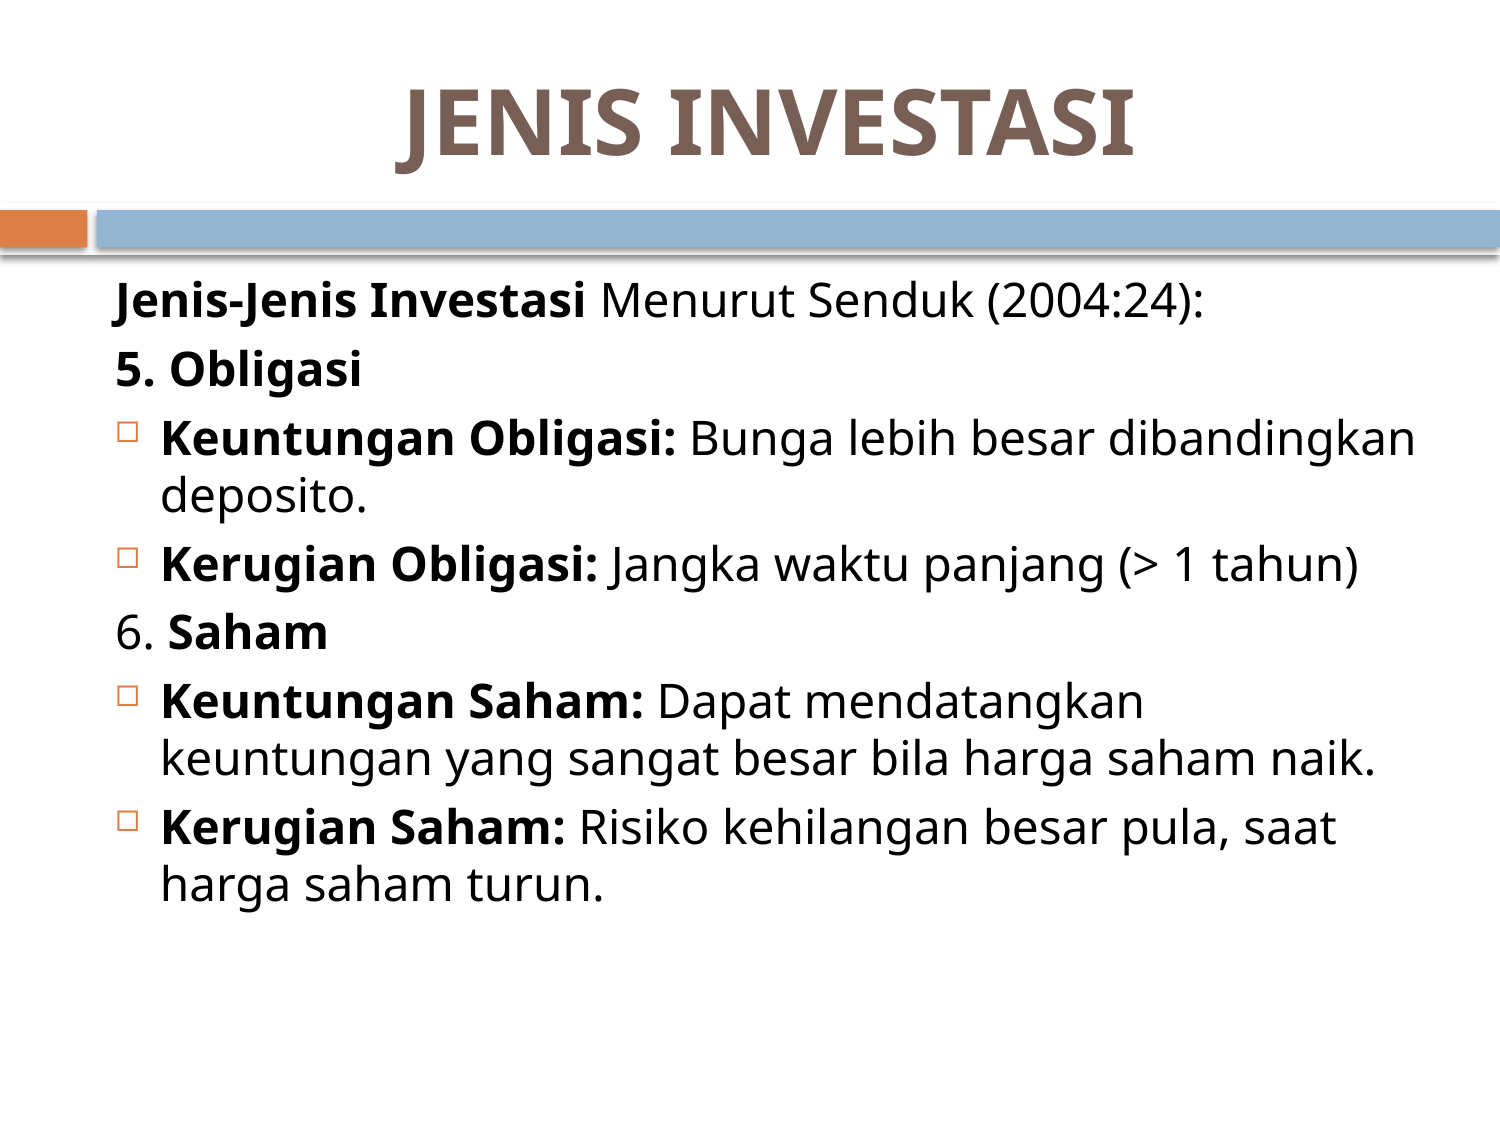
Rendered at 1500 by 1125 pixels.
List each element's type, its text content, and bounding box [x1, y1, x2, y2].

list Jenis-Jenis Investasi Menurut Senduk (2004:24): 5. Obligasi Keuntungan Obligasi: Bunga lebih besar dibandingkan deposito. Kerugian Obligasi: Jangka waktu panjang (> 1 tahun) 6. Saham Keuntungan Saham: Dapat mendatangkan keuntungan yang sangat besar bila harga saham naik. Kerugian Saham: Risiko kehilangan besar pula, saat harga saham turun. [100, 262, 1438, 1000]
title JENIS INVESTASI [100, 37, 1438, 200]
